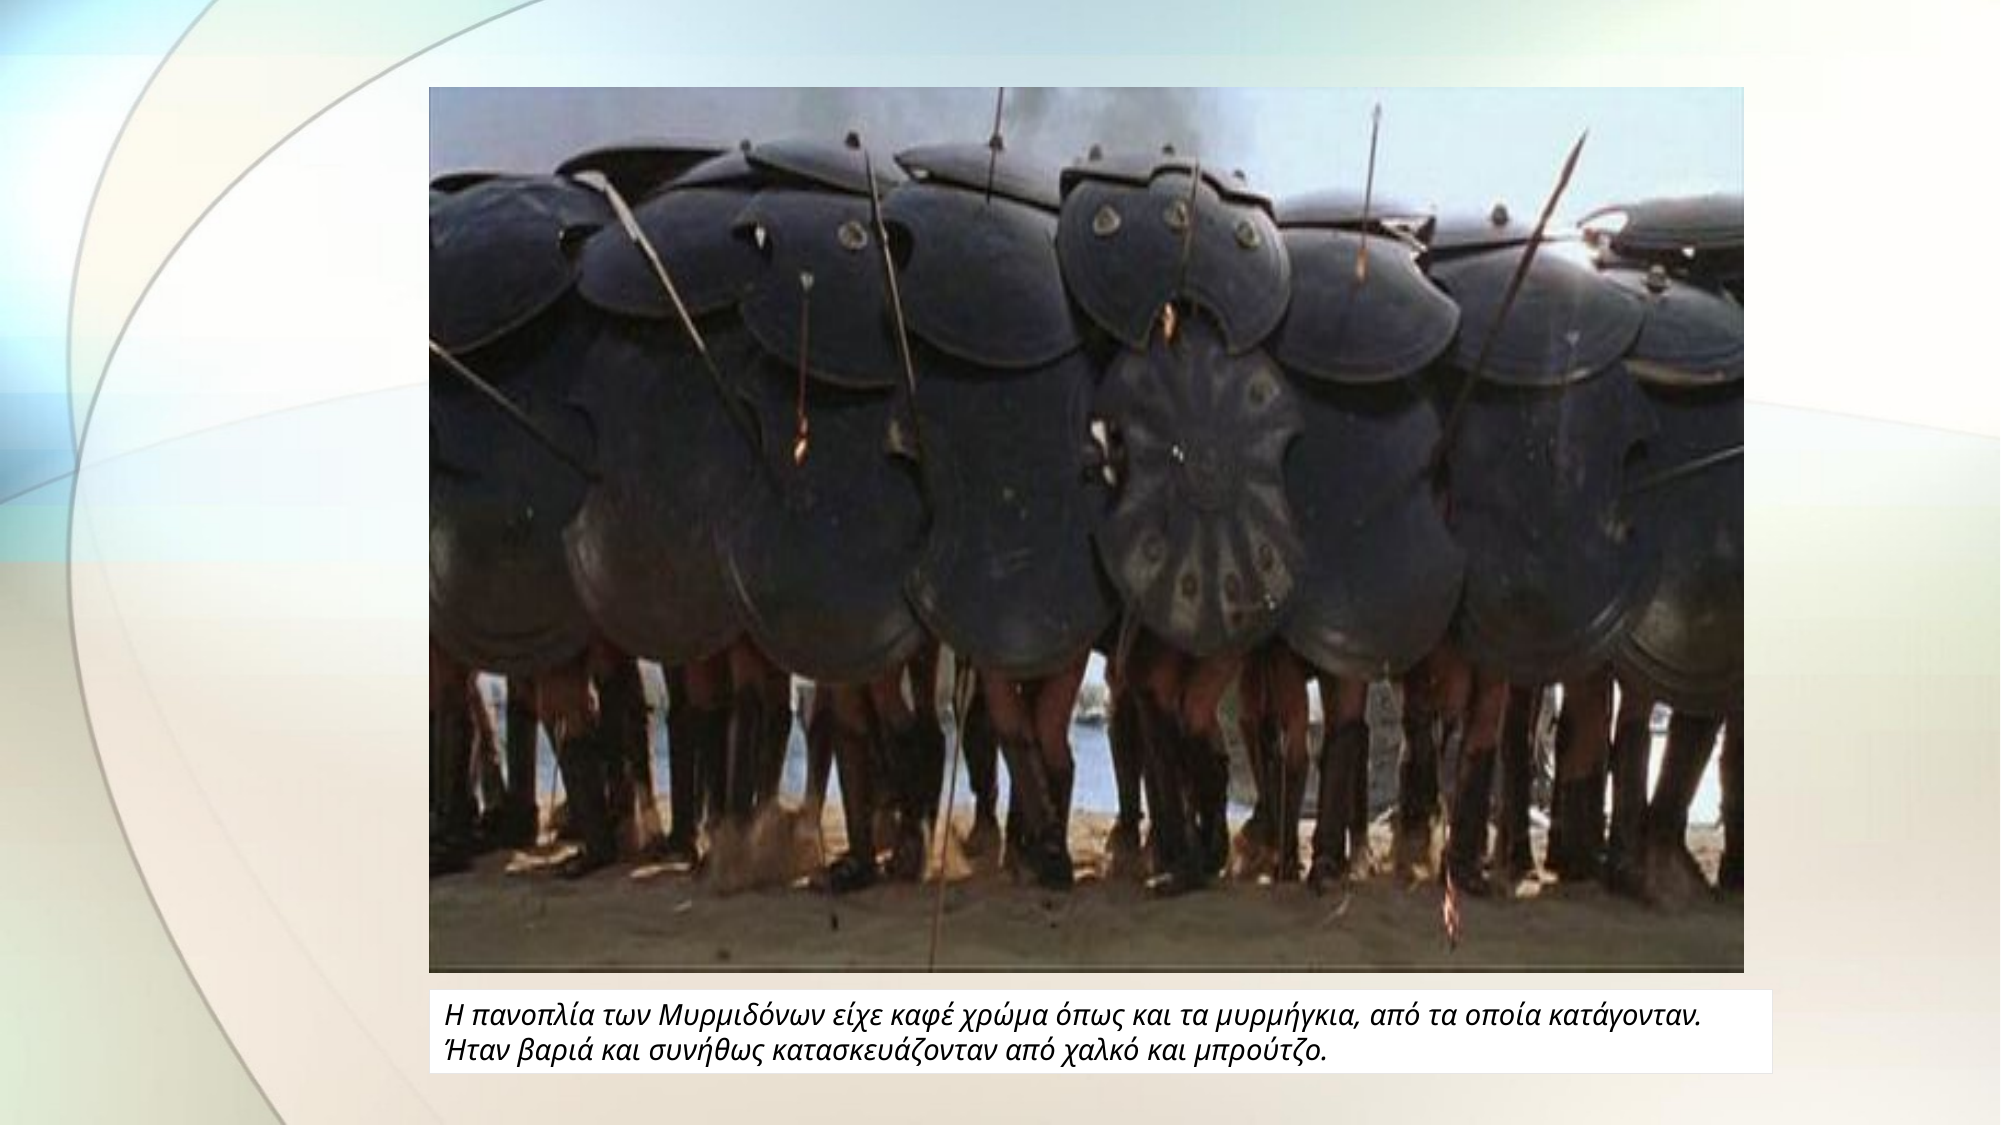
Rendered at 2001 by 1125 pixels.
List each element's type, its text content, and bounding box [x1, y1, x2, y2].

text_box Η πανοπλία των Μυρμιδόνων είχε καφέ χρώμα όπως και τα μυρμήγκια, από τα οποία κατάγονταν. Ήταν βαριά και συνήθως κατασκευάζονταν από χαλκό και μπρούτζο. [429, 989, 1773, 1074]
picture [0, 0, 2001, 1125]
